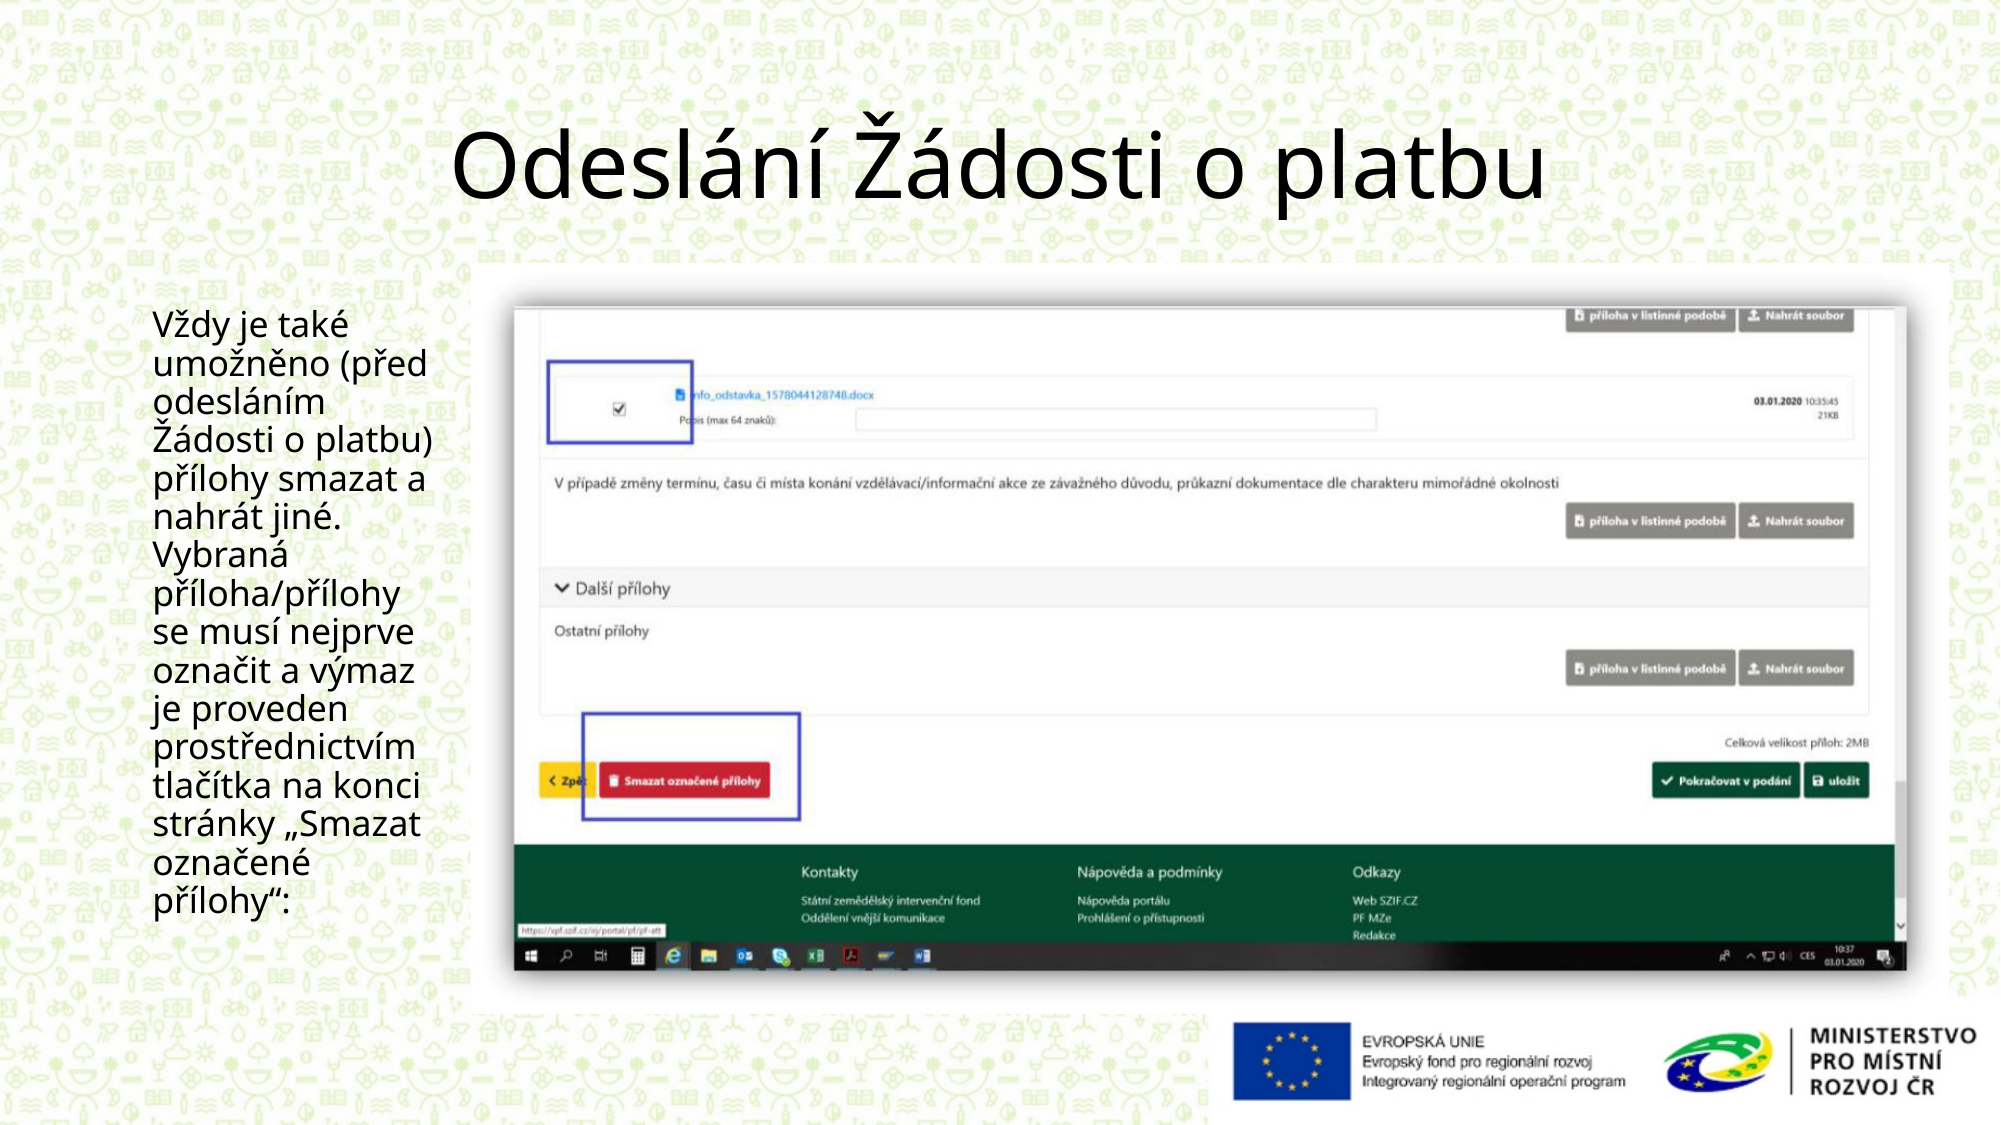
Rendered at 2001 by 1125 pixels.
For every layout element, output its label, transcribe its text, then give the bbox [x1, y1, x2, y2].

list Vždy je také umožněno (před odesláním Žádosti o platbu) přílohy smazat a nahrát jiné. Vybraná příloha/přílohy se musí nejprve označit a výmaz je proveden prostřednictvím tlačítka na konci stránky „Smazat označené přílohy“: [137, 299, 450, 1014]
title Odeslání Žádosti o platbu [137, 59, 1863, 278]
picture [0, 0, 2001, 1125]
